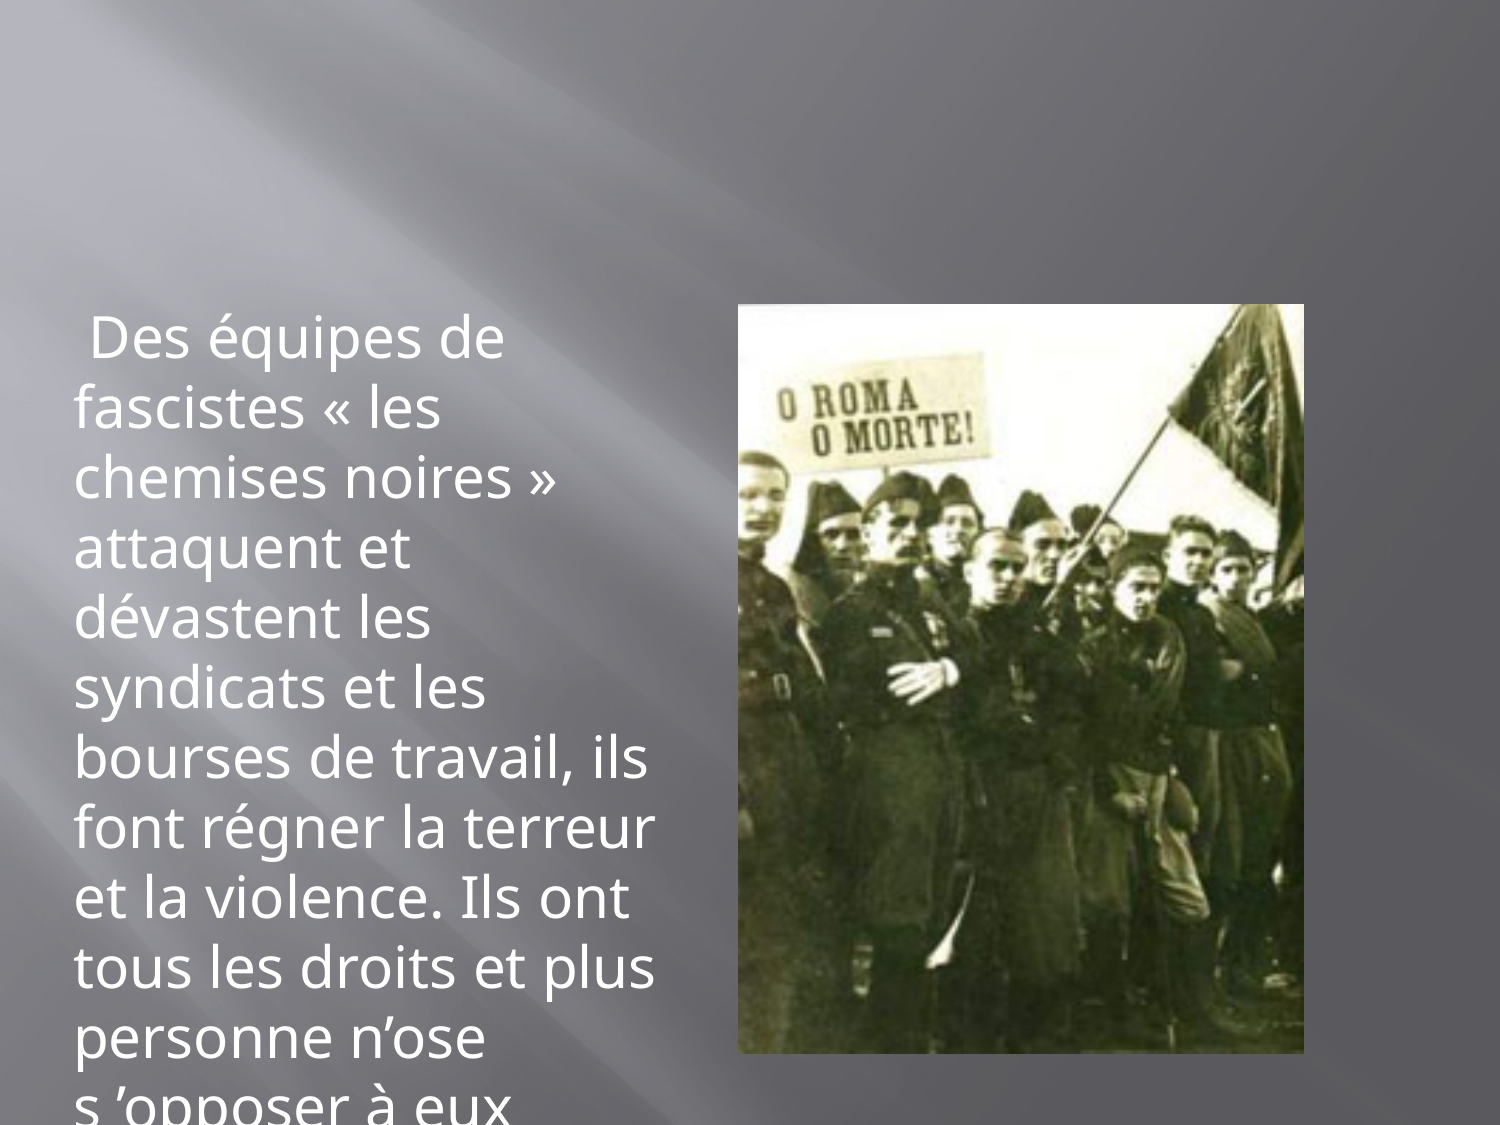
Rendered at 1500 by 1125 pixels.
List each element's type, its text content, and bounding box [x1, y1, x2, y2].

text_box Des équipes de fascistes « les chemises noires » attaquent et dévastent les syndicats et les bourses de travail, ils font régner la terreur et la violence. Ils ont tous les droits et plus personne n’ose s ’opposer à eux [58, 292, 680, 1125]
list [738, 304, 1304, 1054]
